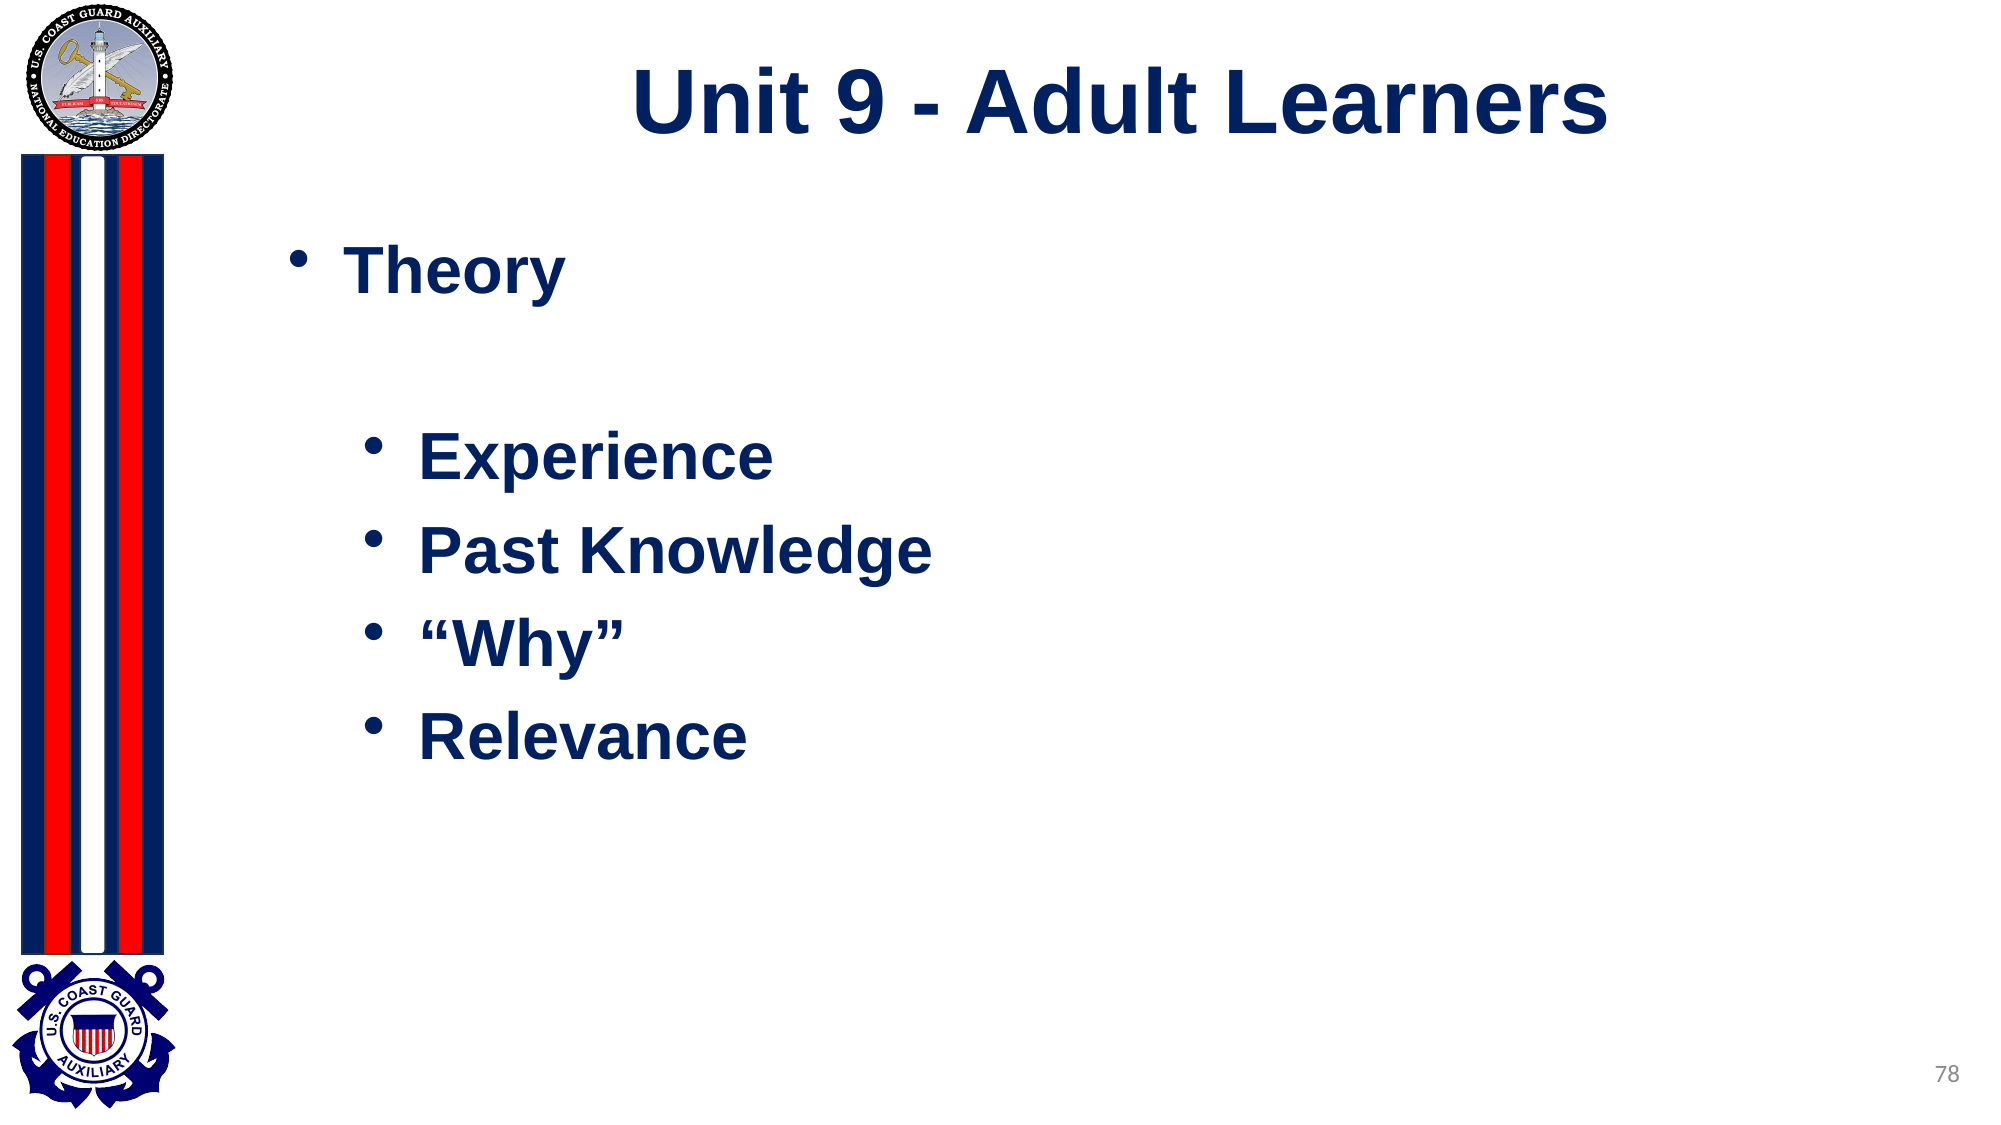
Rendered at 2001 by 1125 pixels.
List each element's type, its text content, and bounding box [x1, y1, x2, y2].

picture [21, 0, 178, 156]
text_box Theory Experience Past Knowledge “Why” Relevance [272, 219, 1975, 874]
picture [0, 941, 189, 1123]
slide_number 78 [1837, 1042, 1975, 1103]
title Unit 9 - Adult Learners [279, 19, 1965, 161]
